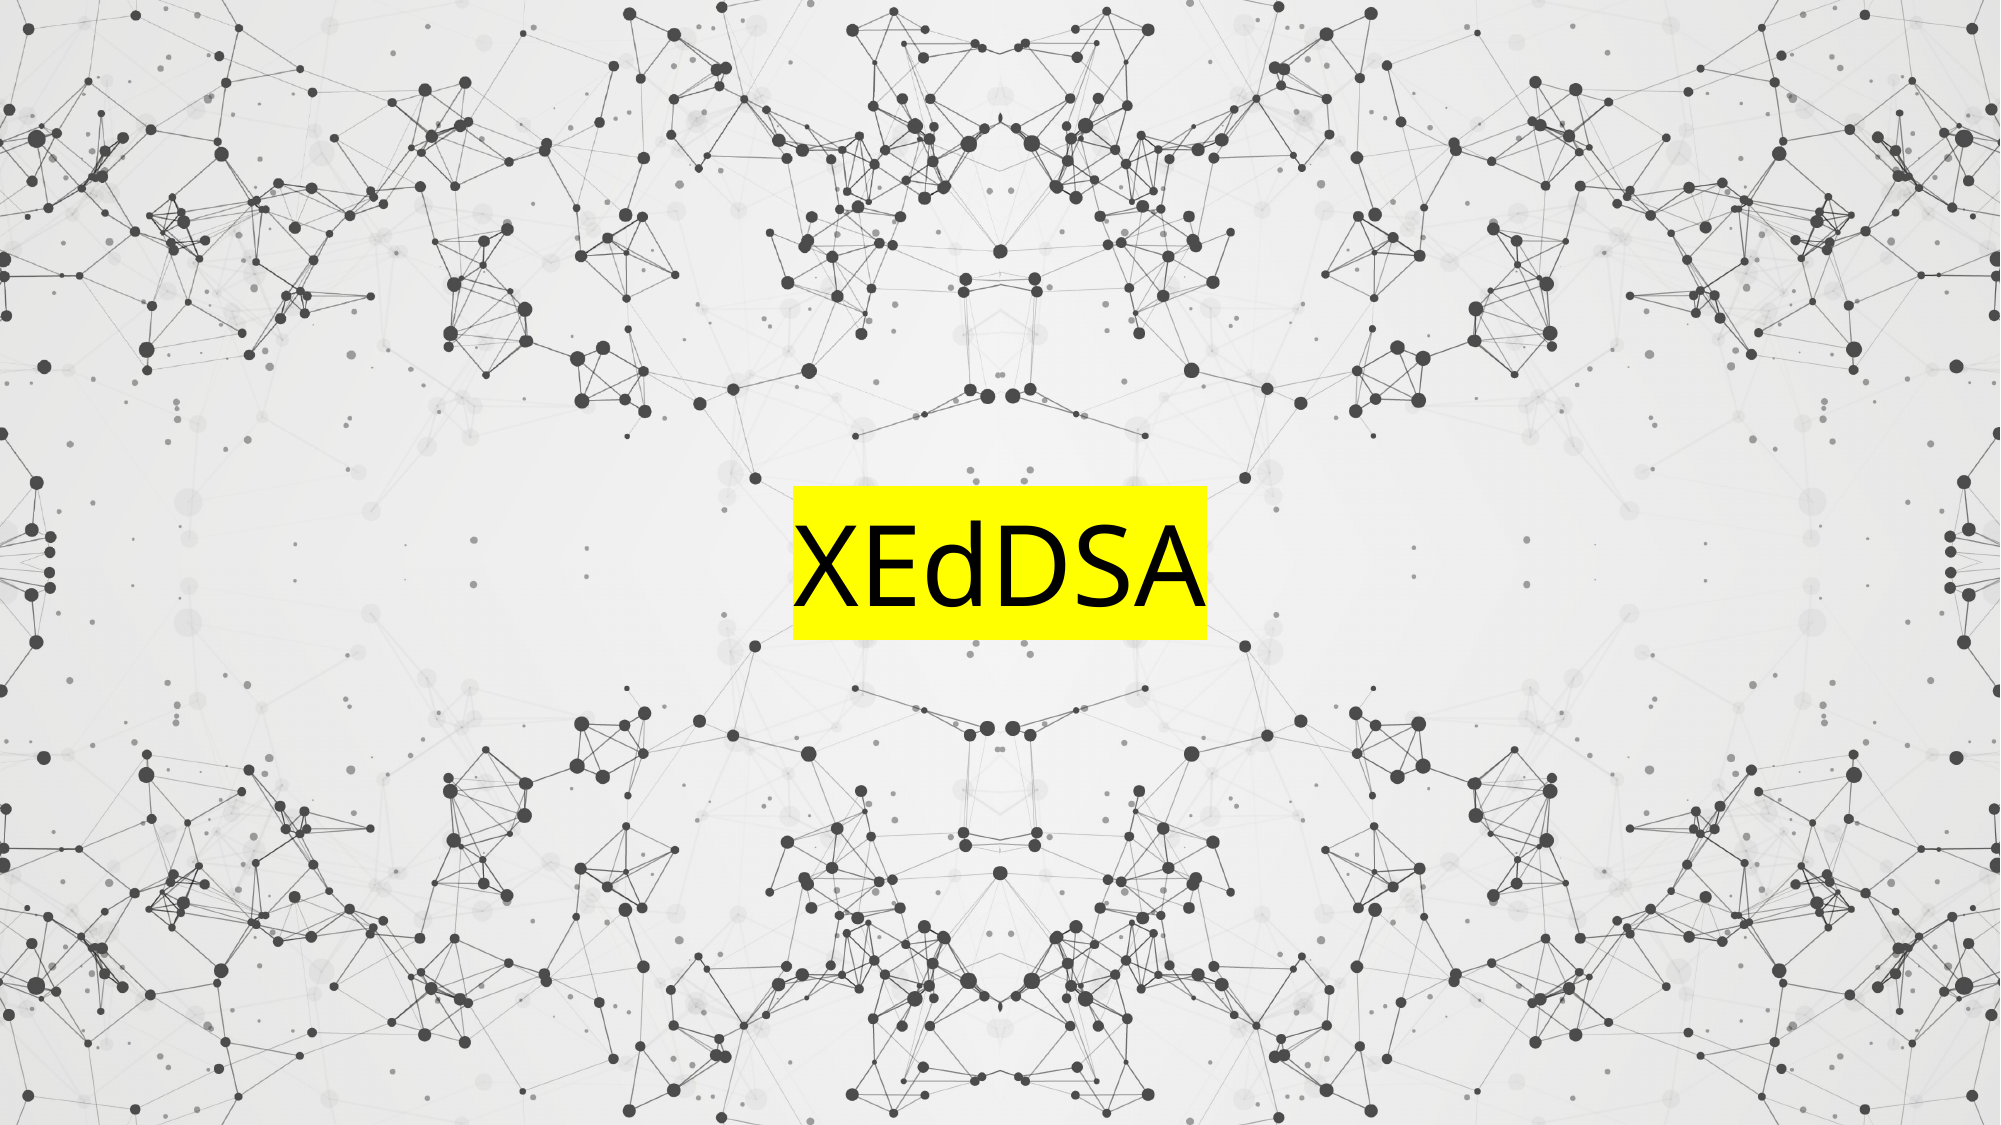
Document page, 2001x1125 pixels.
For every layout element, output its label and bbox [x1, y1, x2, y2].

text_box [0, 0, 2000, 563]
text_box [0, 563, 2000, 1125]
